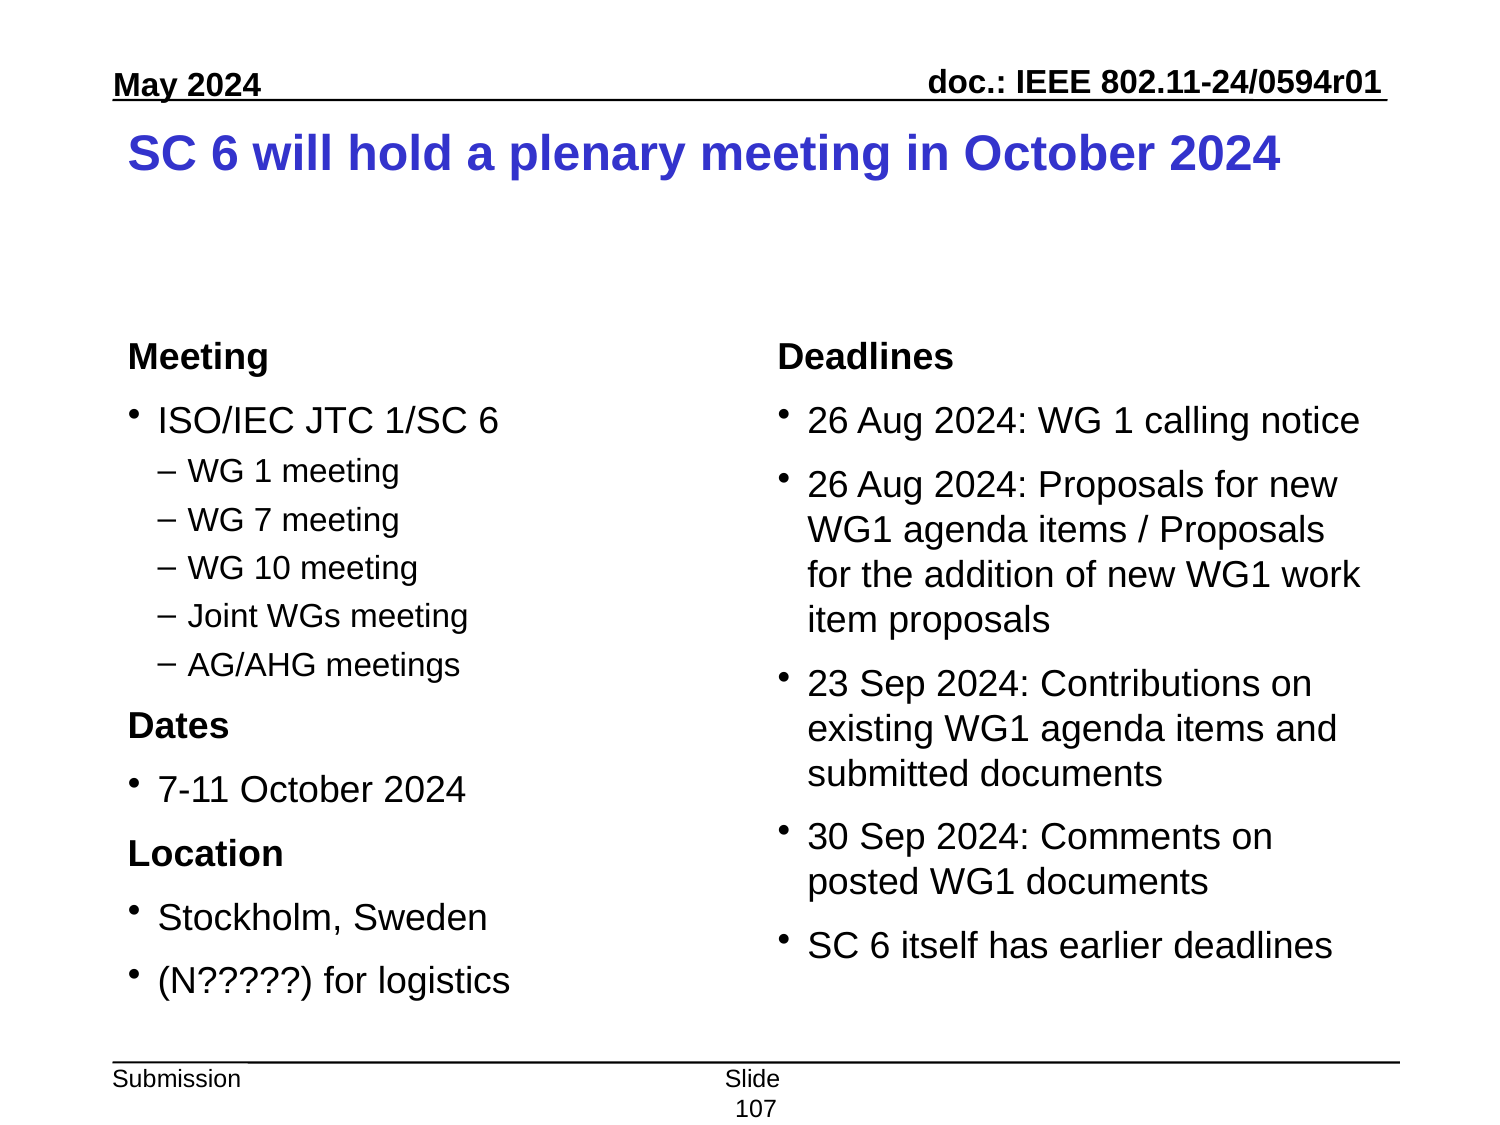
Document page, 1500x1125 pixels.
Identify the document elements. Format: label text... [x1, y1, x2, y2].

slide_number Slide 107 [709, 1061, 803, 1093]
text_box Deadlines 26 Aug 2024: WG 1 calling notice 26 Aug 2024: Proposals for new WG1 agenda items / Proposals for the addition of new WG1 work item proposals 23 Sep 2024: Contributions on existing WG1 agenda items and submitted documents 30 Sep 2024: Comments on posted WG1 documents SC 6 itself has earlier deadlines [762, 324, 1388, 1000]
title SC 6 will hold a plenary meeting in October 2024 [112, 112, 1388, 288]
list Meeting ISO/IEC JTC 1/SC 6 WG 1 meeting WG 7 meeting WG 10 meeting Joint WGs meeting AG/AHG meetings Dates 7-11 October 2024 Location Stockholm, Sweden (N?????) for logistics [112, 324, 738, 1000]
